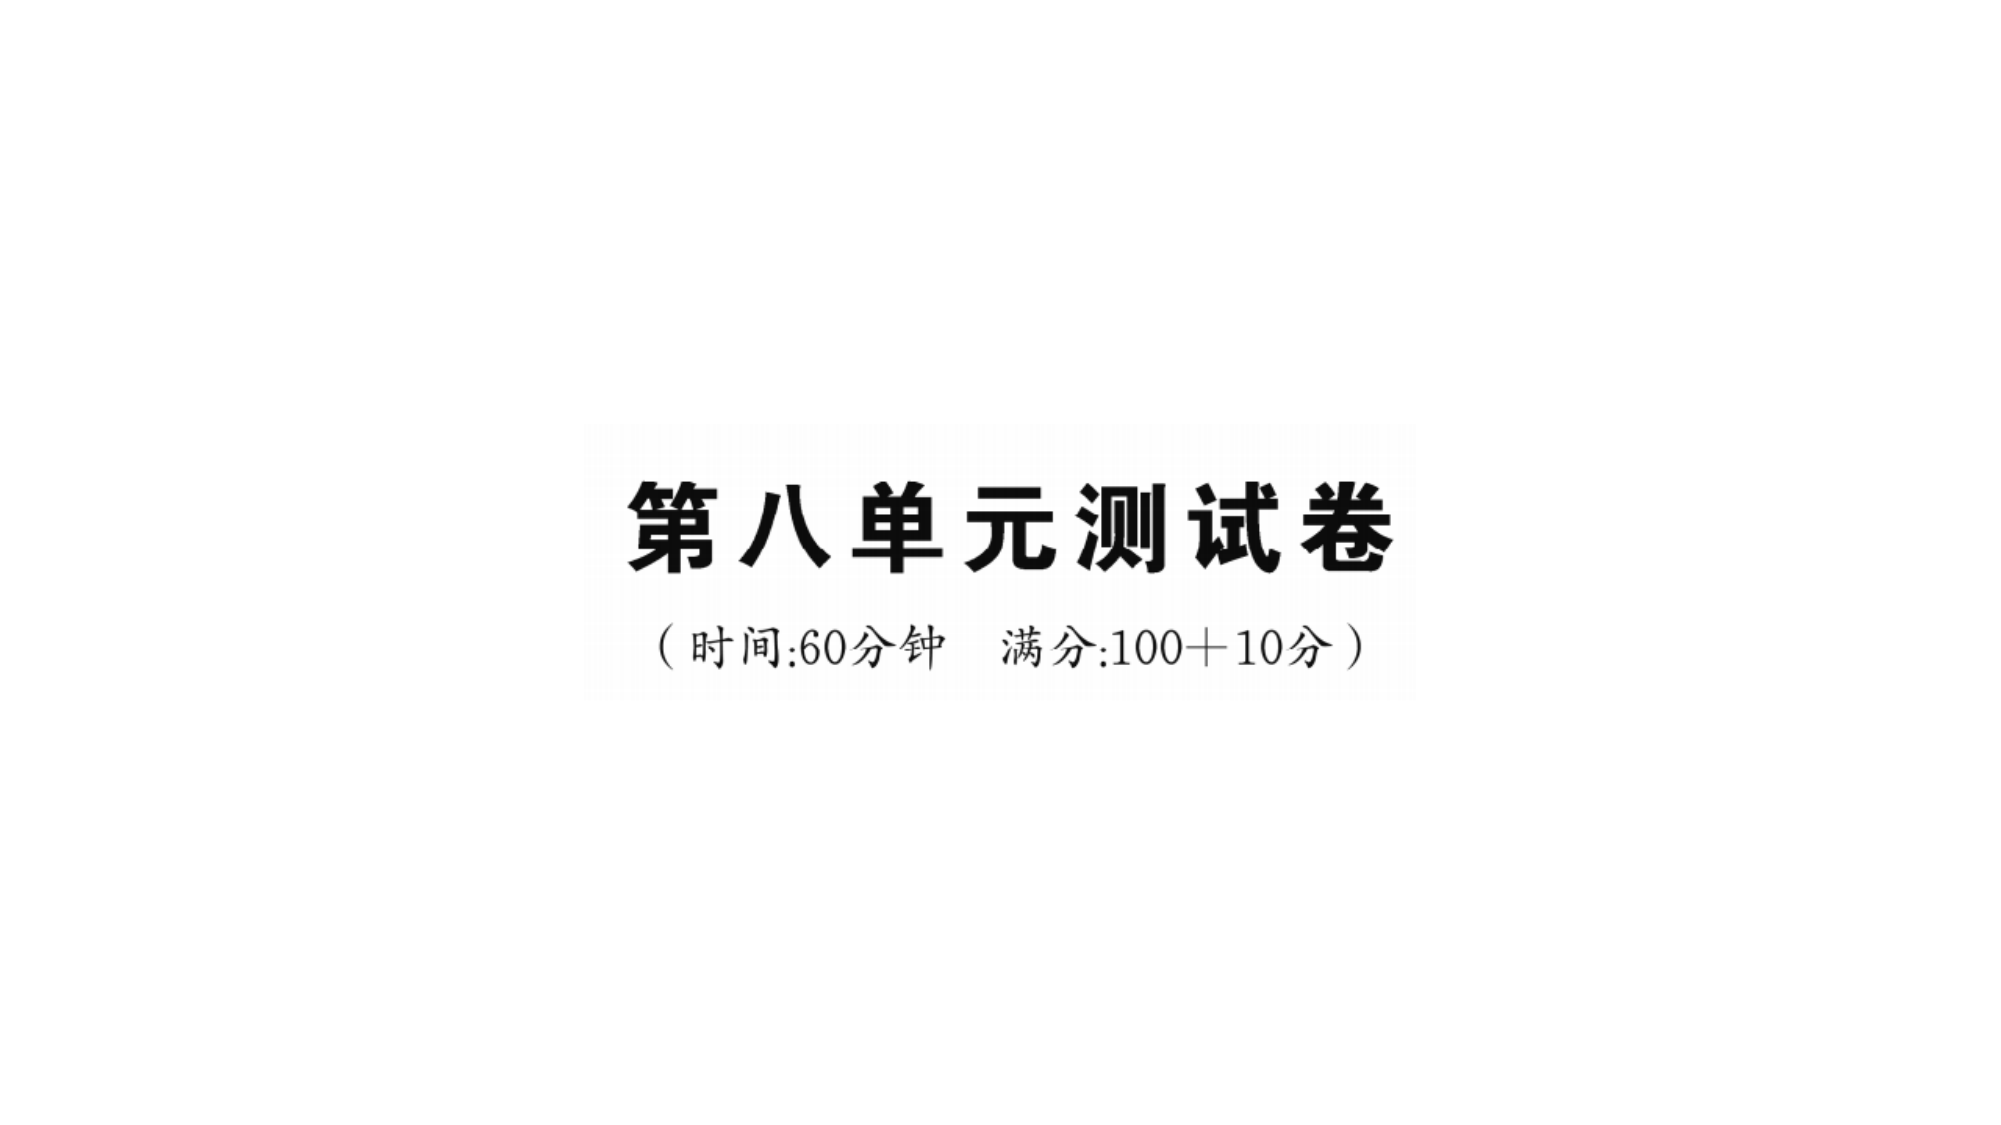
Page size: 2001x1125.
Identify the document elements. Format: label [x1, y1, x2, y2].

picture [584, 424, 1416, 701]
